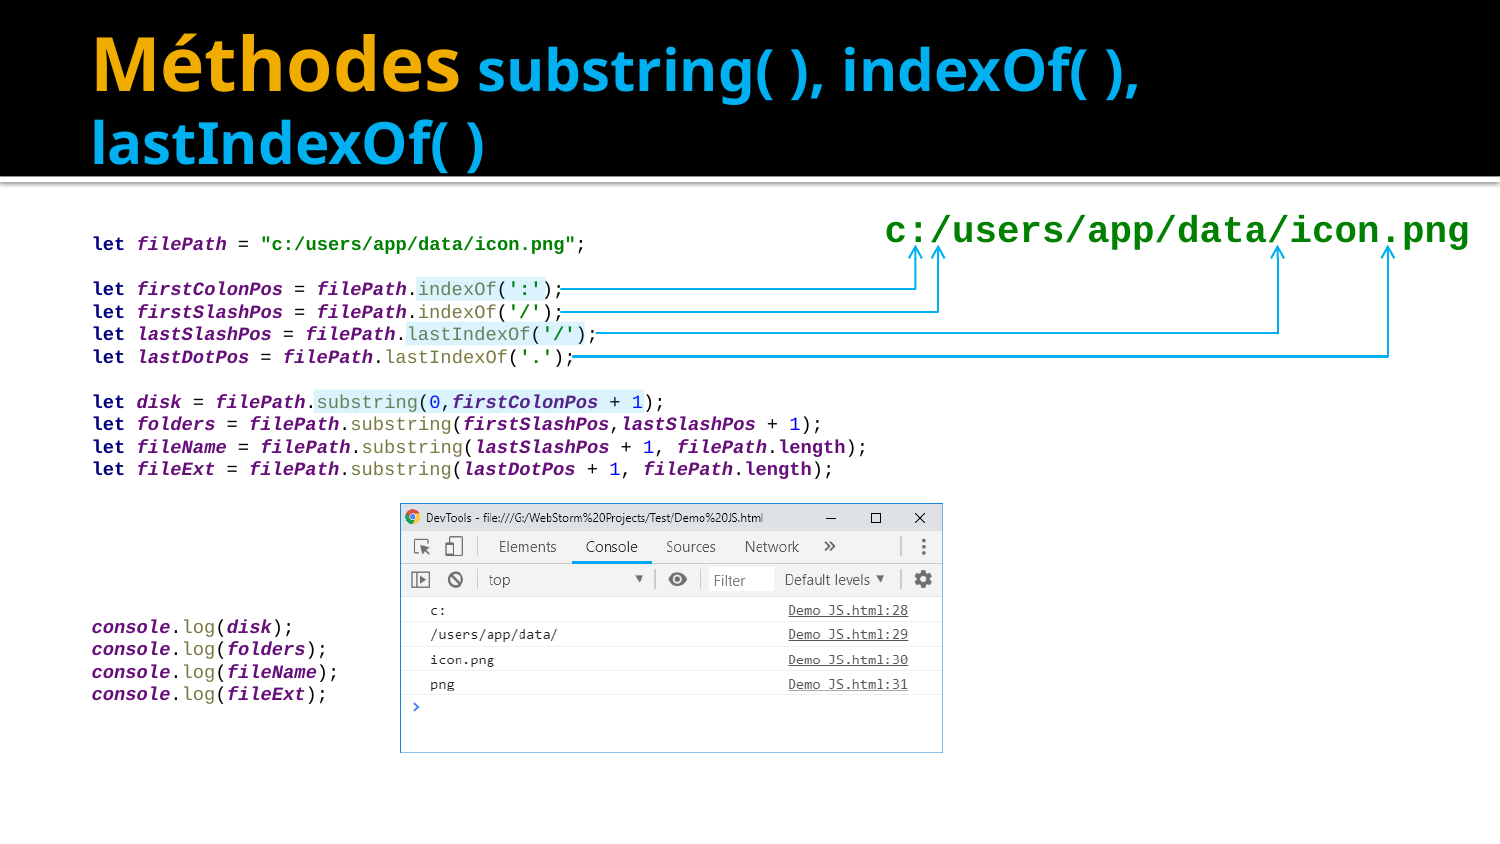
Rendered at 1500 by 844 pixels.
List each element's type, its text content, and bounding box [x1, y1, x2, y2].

text_box [402, 318, 588, 349]
text_box [412, 273, 550, 304]
text_box let filePath = "c:/users/app/data/icon.png"; let firstColonPos = filePath.indexOf(':'); let firstSlashPos = filePath.indexOf('/'); let lastSlashPos = filePath.lastIndexOf('/'); let lastDotPos = filePath.lastIndexOf('.'); let disk = filePath.substring(0,firstColonPos + 1); let folders = filePath.substring(firstSlashPos,lastSlashPos + 1); let fileName = filePath.substring(lastSlashPos + 1, filePath.length); let fileExt = filePath.substring(lastDotPos + 1, filePath.length); console.log(disk); console.log(folders); console.log(fileName); console.log(fileExt); [76, 224, 916, 712]
title Méthodes substring( ), indexOf( ), lastIndexOf( ) [75, 19, 1425, 174]
text_box c:/users/app/data/icon.png [869, 197, 1485, 258]
picture [400, 503, 943, 753]
text_box [310, 386, 648, 417]
